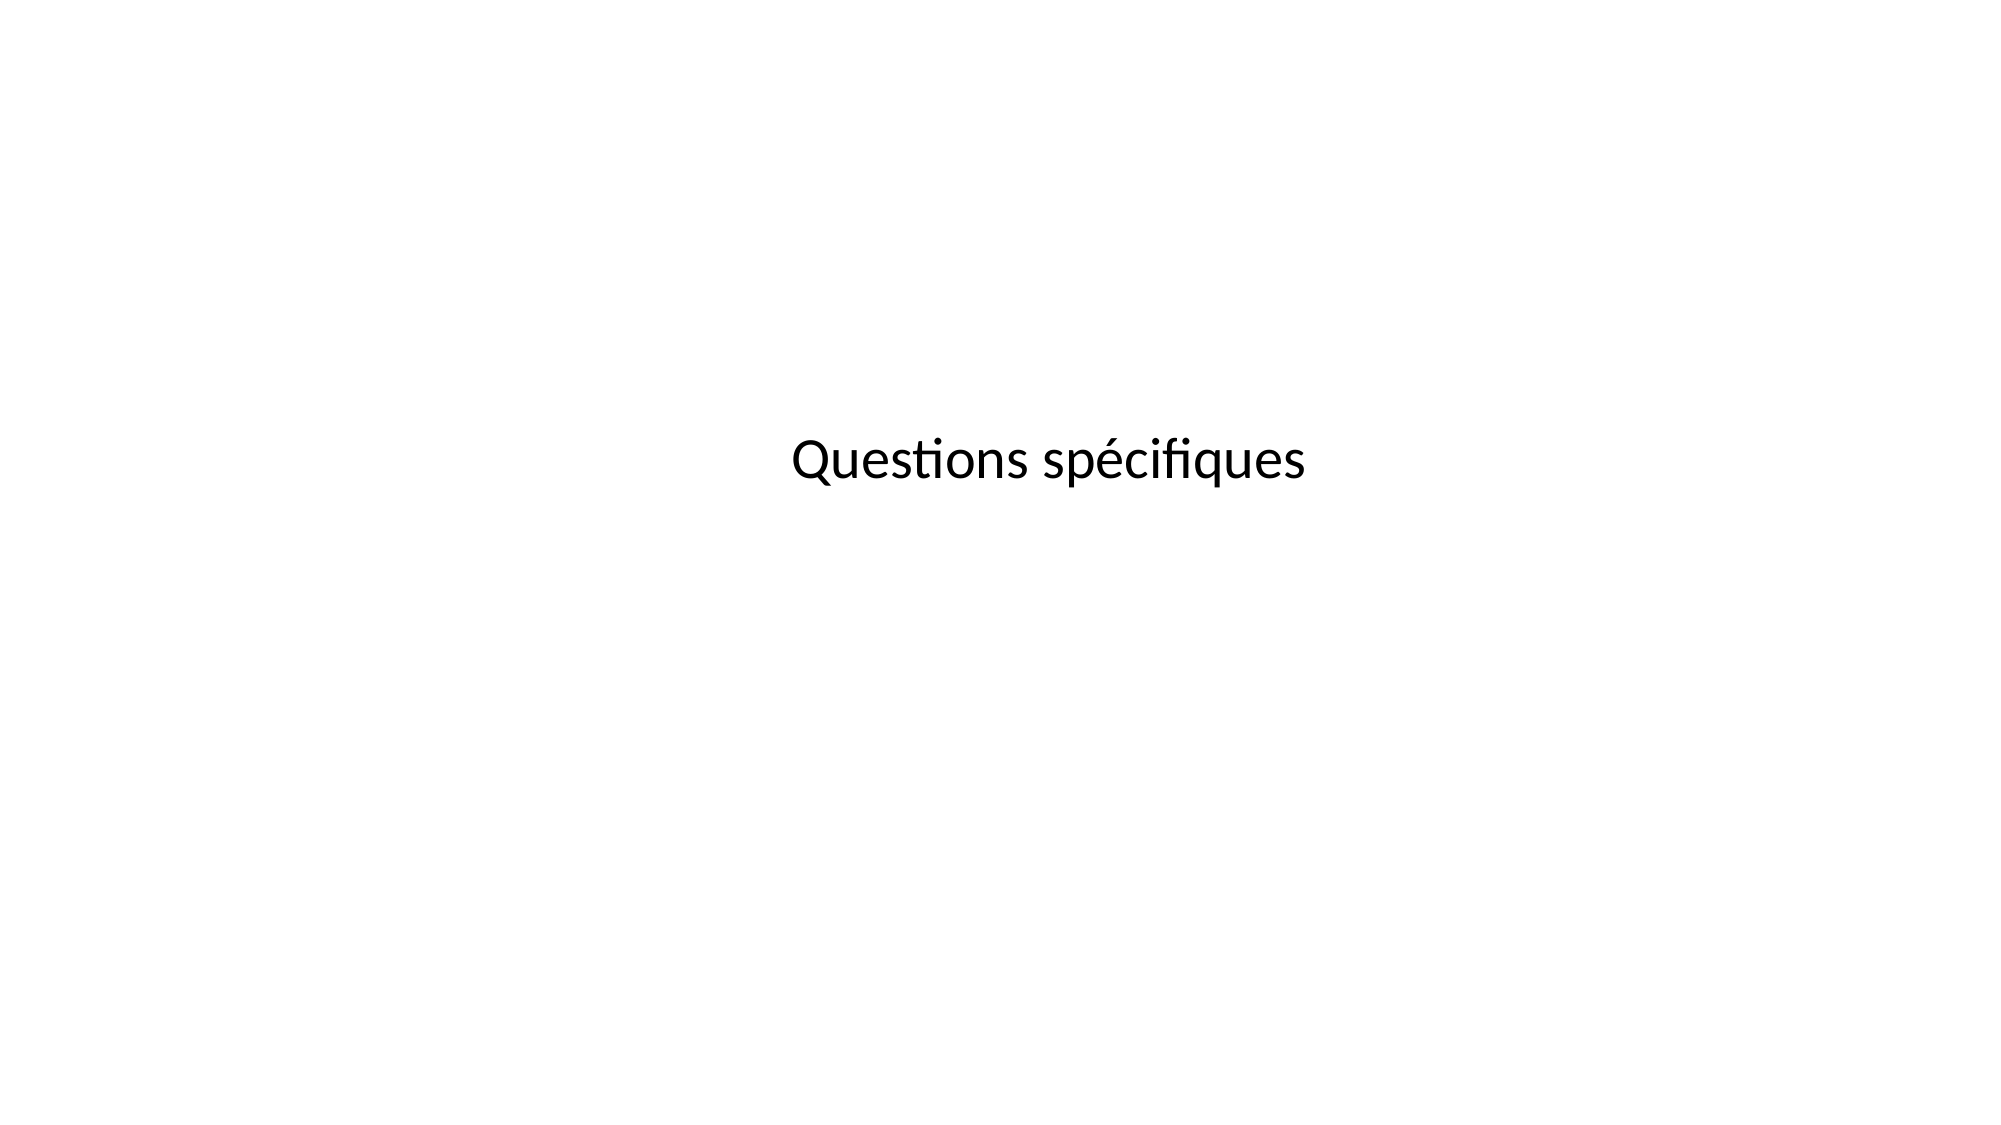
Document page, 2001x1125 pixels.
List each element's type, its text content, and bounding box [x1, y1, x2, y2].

text_box Questions spécifiques [776, 412, 1322, 498]
